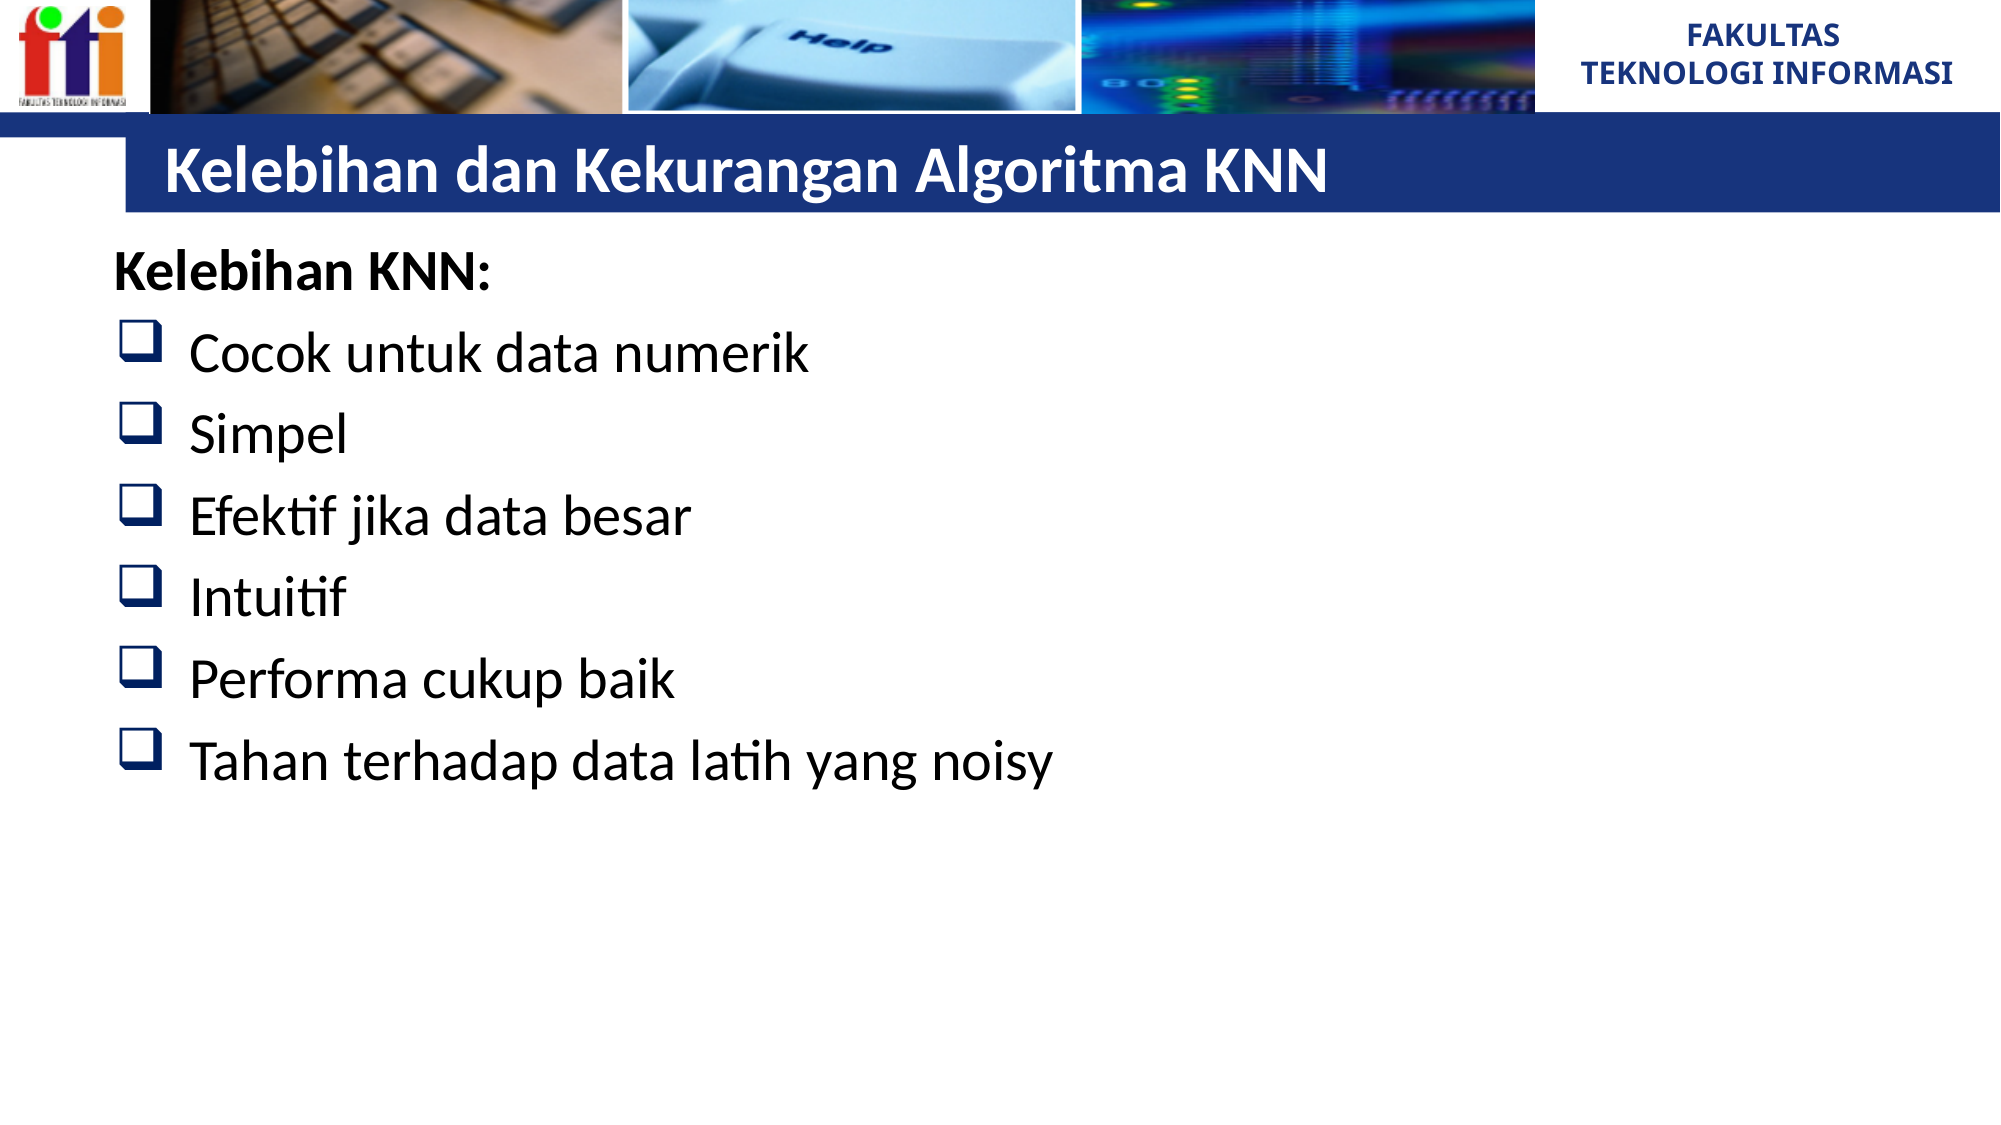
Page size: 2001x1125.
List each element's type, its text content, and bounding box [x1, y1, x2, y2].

picture [149, 0, 1535, 114]
picture [19, 6, 126, 106]
list Kelebihan KNN: Cocok untuk data numerik Simpel Efektif jika data besar Intuitif Performa cukup baik Tahan terhadap data latih yang noisy [99, 224, 1901, 1038]
title Kelebihan dan Kekurangan Algoritma KNN [149, 119, 1934, 213]
